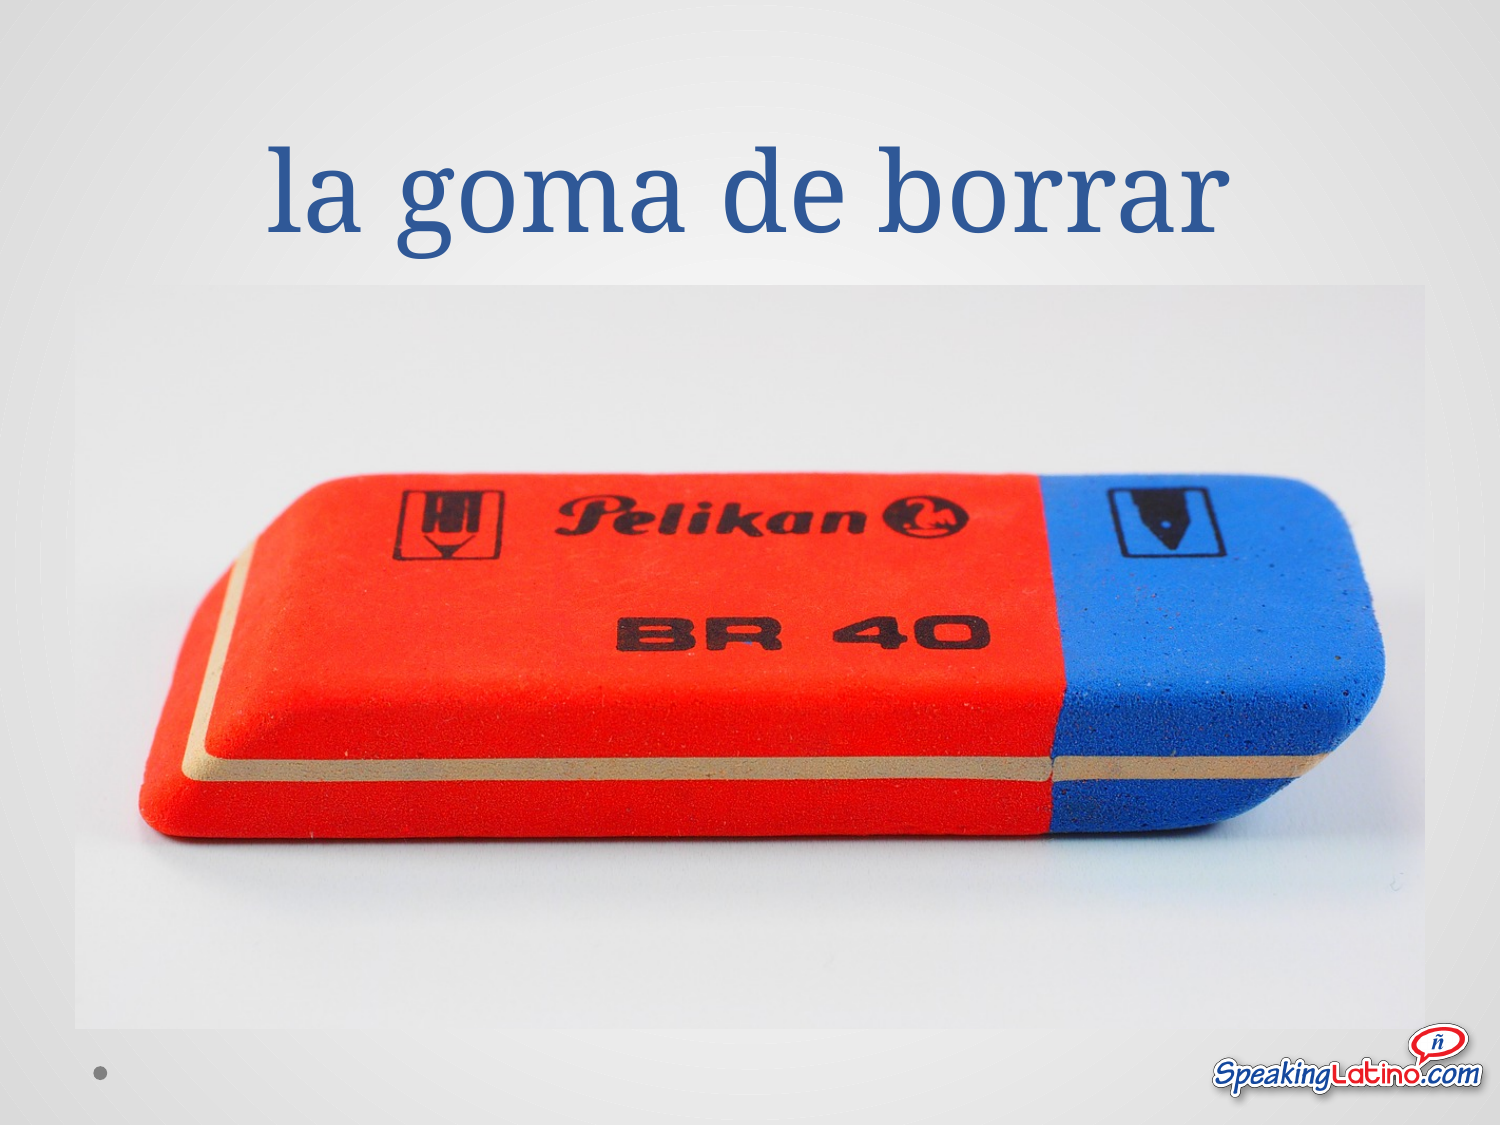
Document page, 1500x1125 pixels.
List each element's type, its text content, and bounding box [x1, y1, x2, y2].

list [74, 285, 1426, 1029]
title la goma de borrar [75, 0, 1425, 263]
picture [1194, 1008, 1496, 1111]
